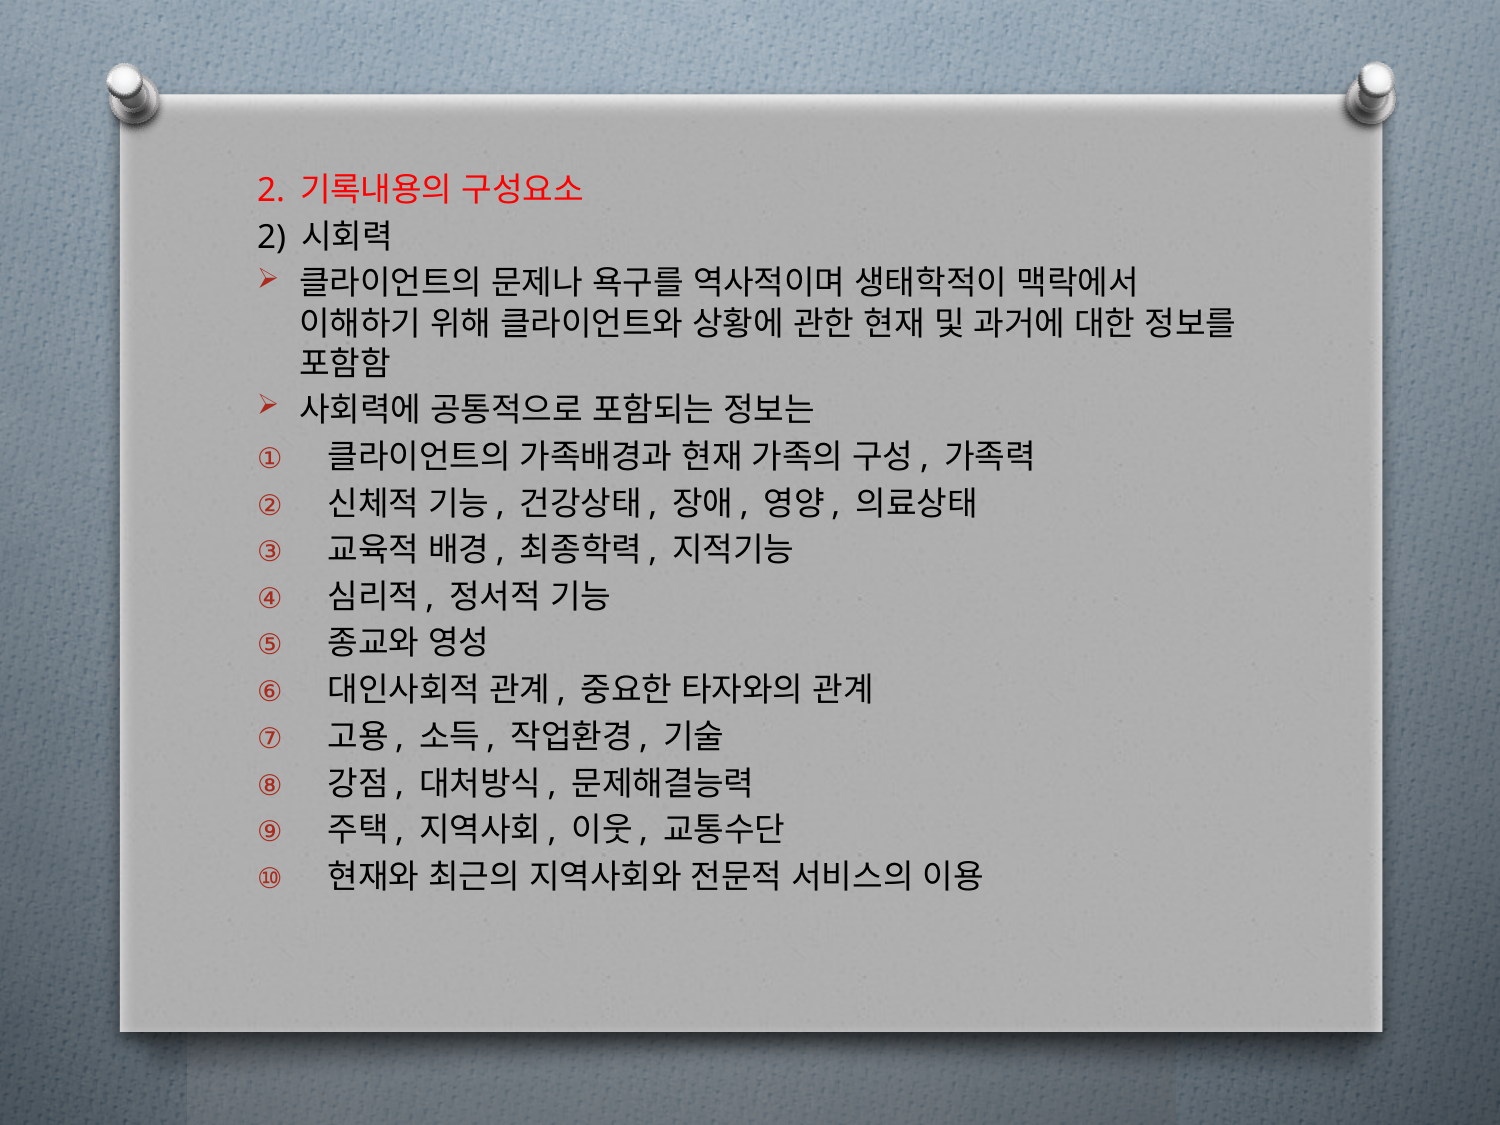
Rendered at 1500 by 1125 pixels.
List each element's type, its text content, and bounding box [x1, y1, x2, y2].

picture [75, 29, 198, 153]
picture [1317, 35, 1439, 156]
list 2. 기록내용의 구성요소 2) 시회력 클라이언트의 문제나 욕구를 역사적이며 생태학적이 맥락에서 이해하기 위해 클라이언트와 상황에 관한 현재 및 과거에 대한 정보를 포함함 사회력에 공통적으로 포함되는 정보는 클라이언트의 가족배경과 현재 가족의 구성, 가족력 신체적 기능, 건강상태, 장애, 영양, 의료상태 교육적 배경, 최종학력, 지적기능 심리적, 정서적 기능 종교와 영성 대인사회적 관계, 중요한 타자와의 관계 고용, 소득, 작업환경, 기술 강점, 대처방식, 문제해결능력 주택, 지역사회, 이웃, 교통수단 현재와 최근의 지역사회와 전문적 서비스의 이용 [242, 160, 1259, 904]
